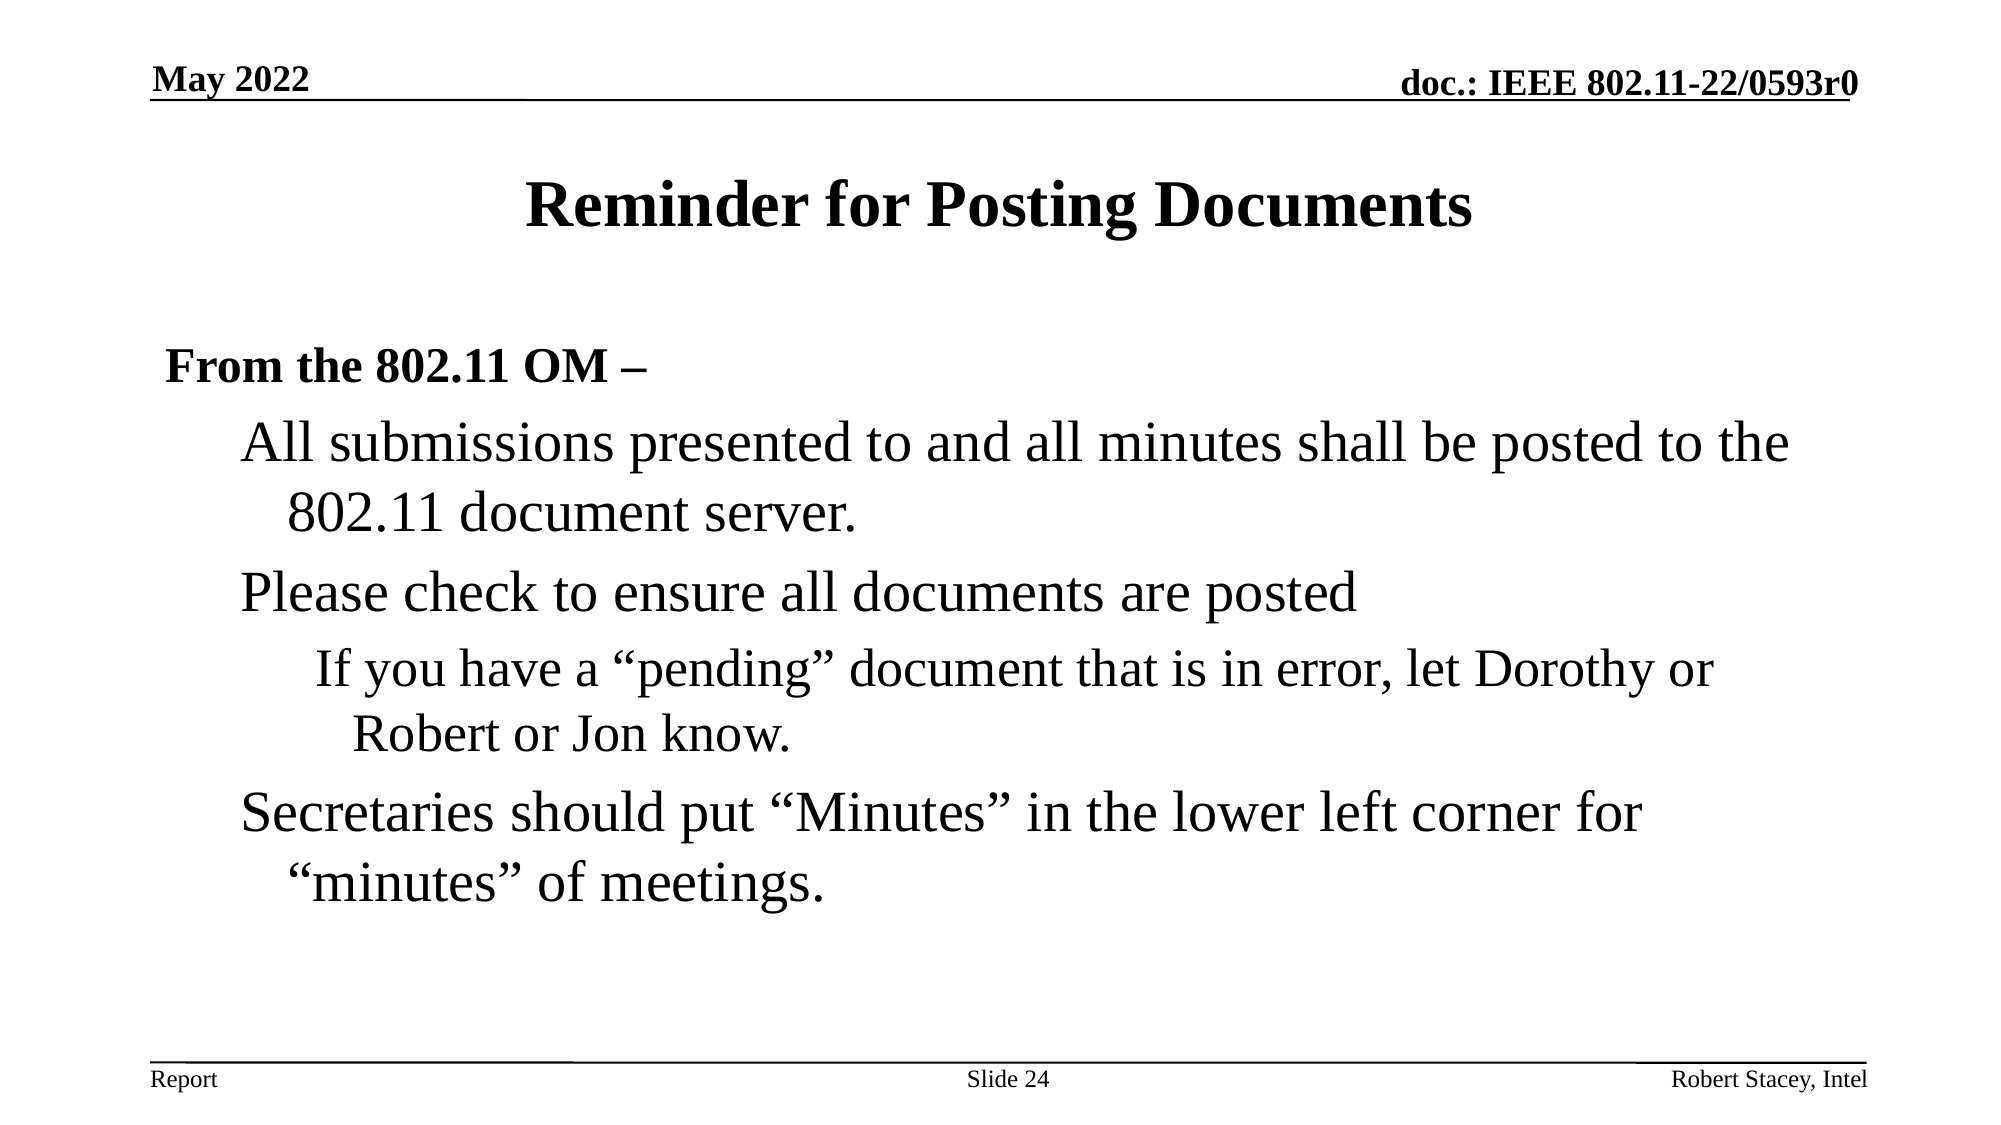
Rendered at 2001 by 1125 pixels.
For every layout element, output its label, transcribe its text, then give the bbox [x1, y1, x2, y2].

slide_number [152, 54, 563, 100]
title Reminder for Posting Documents [149, 112, 1850, 288]
list From the 802.11 OM – All submissions presented to and all minutes shall be posted to the 802.11 document server. Please check to ensure all documents are posted If you have a “pending” document that is in error, let Dorothy or Robert or Jon know. Secretaries should put “Minutes” in the lower left corner for “minutes” of meetings. [149, 324, 1850, 1000]
slide_number Slide 24 [950, 1061, 1067, 1123]
footer Robert Stacey, Intel [1171, 1061, 1869, 1093]
